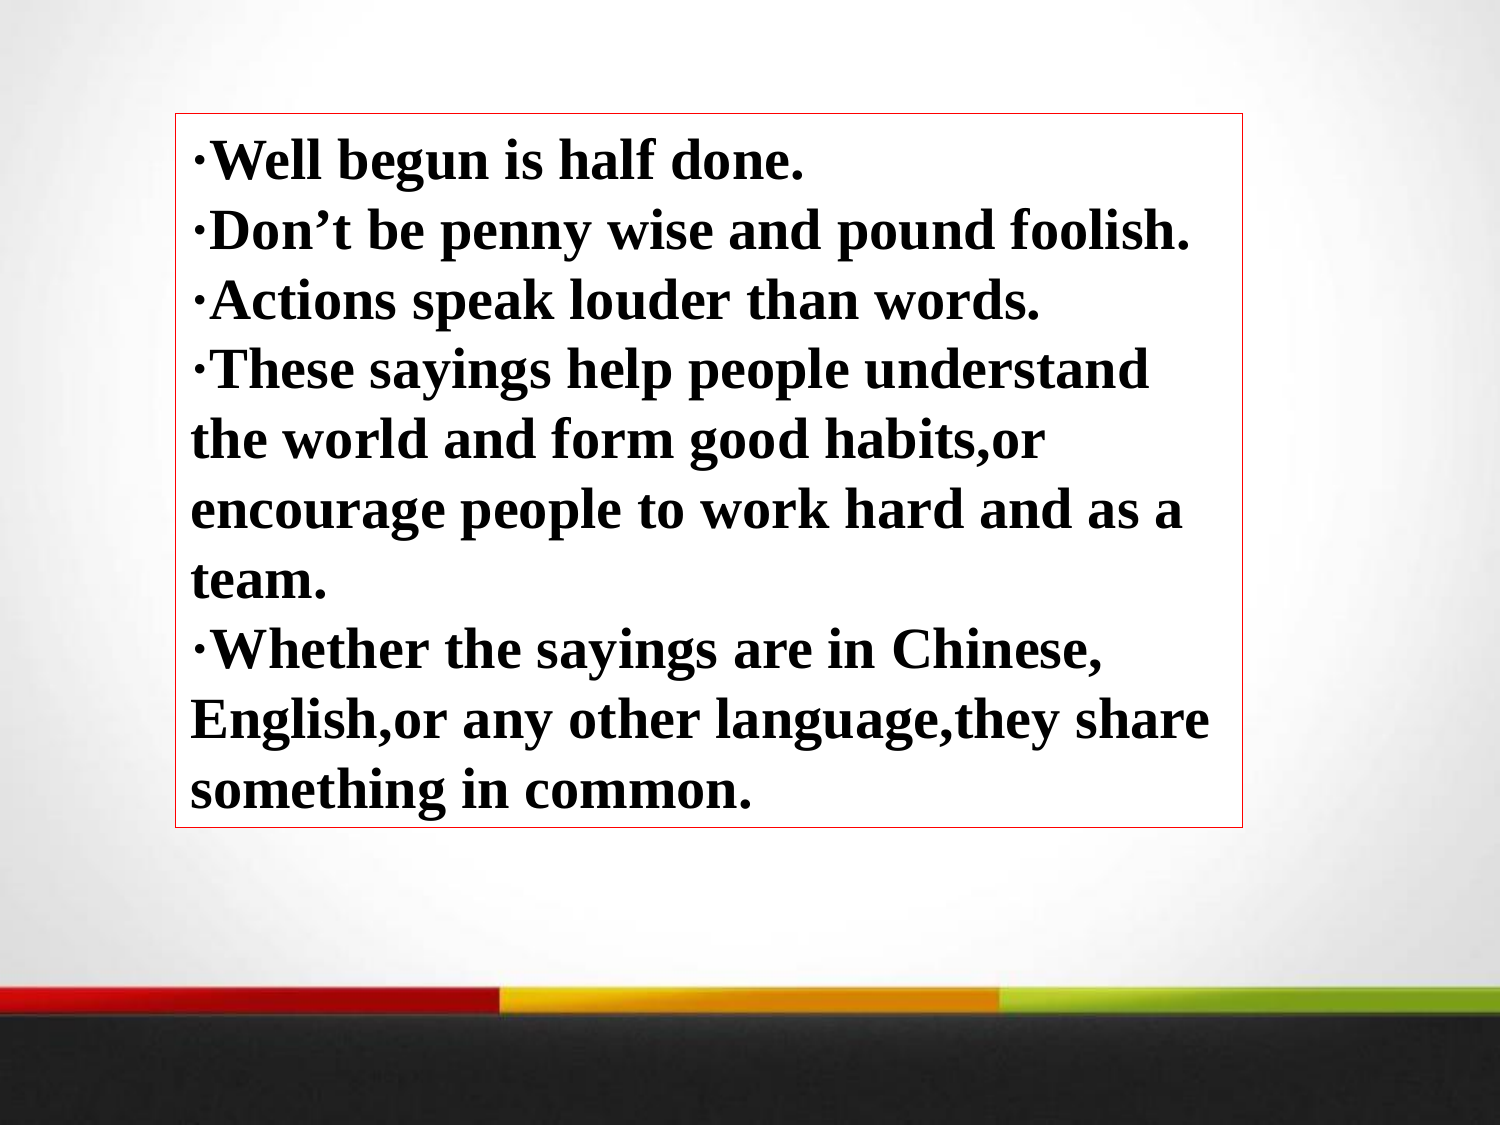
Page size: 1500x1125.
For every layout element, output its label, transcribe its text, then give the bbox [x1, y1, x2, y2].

picture [0, 0, 1500, 1125]
text_box ·Well begun is half done. ·Don’t be penny wise and pound foolish. ·Actions speak louder than words. ·These sayings help people understand the world and form good habits,or encourage people to work hard and as a team. ·Whether the sayings are in Chinese, English,or any other language,they share something in common. [175, 113, 1243, 828]
